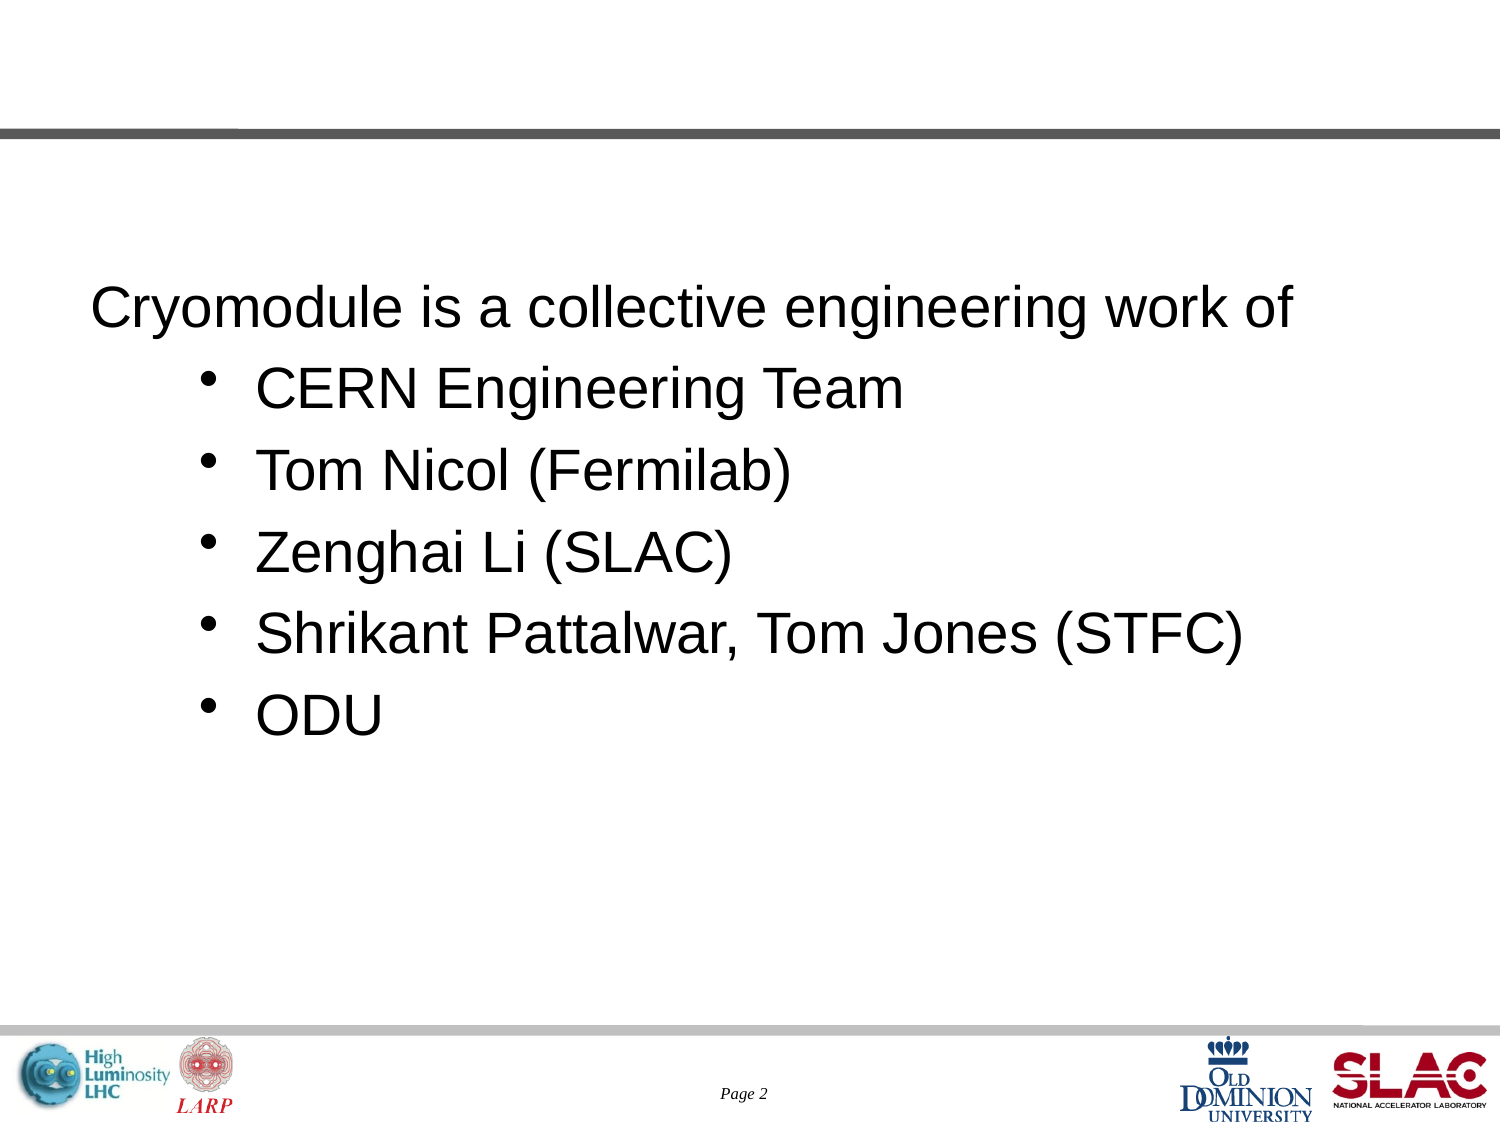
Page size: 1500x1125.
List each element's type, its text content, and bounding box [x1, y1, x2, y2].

list Cryomodule is a collective engineering work of CERN Engineering Team Tom Nicol (Fermilab) Zenghai Li (SLAC) Shrikant Pattalwar, Tom Jones (STFC) ODU [74, 261, 1426, 881]
picture [12, 1037, 233, 1114]
picture [1332, 1052, 1487, 1108]
